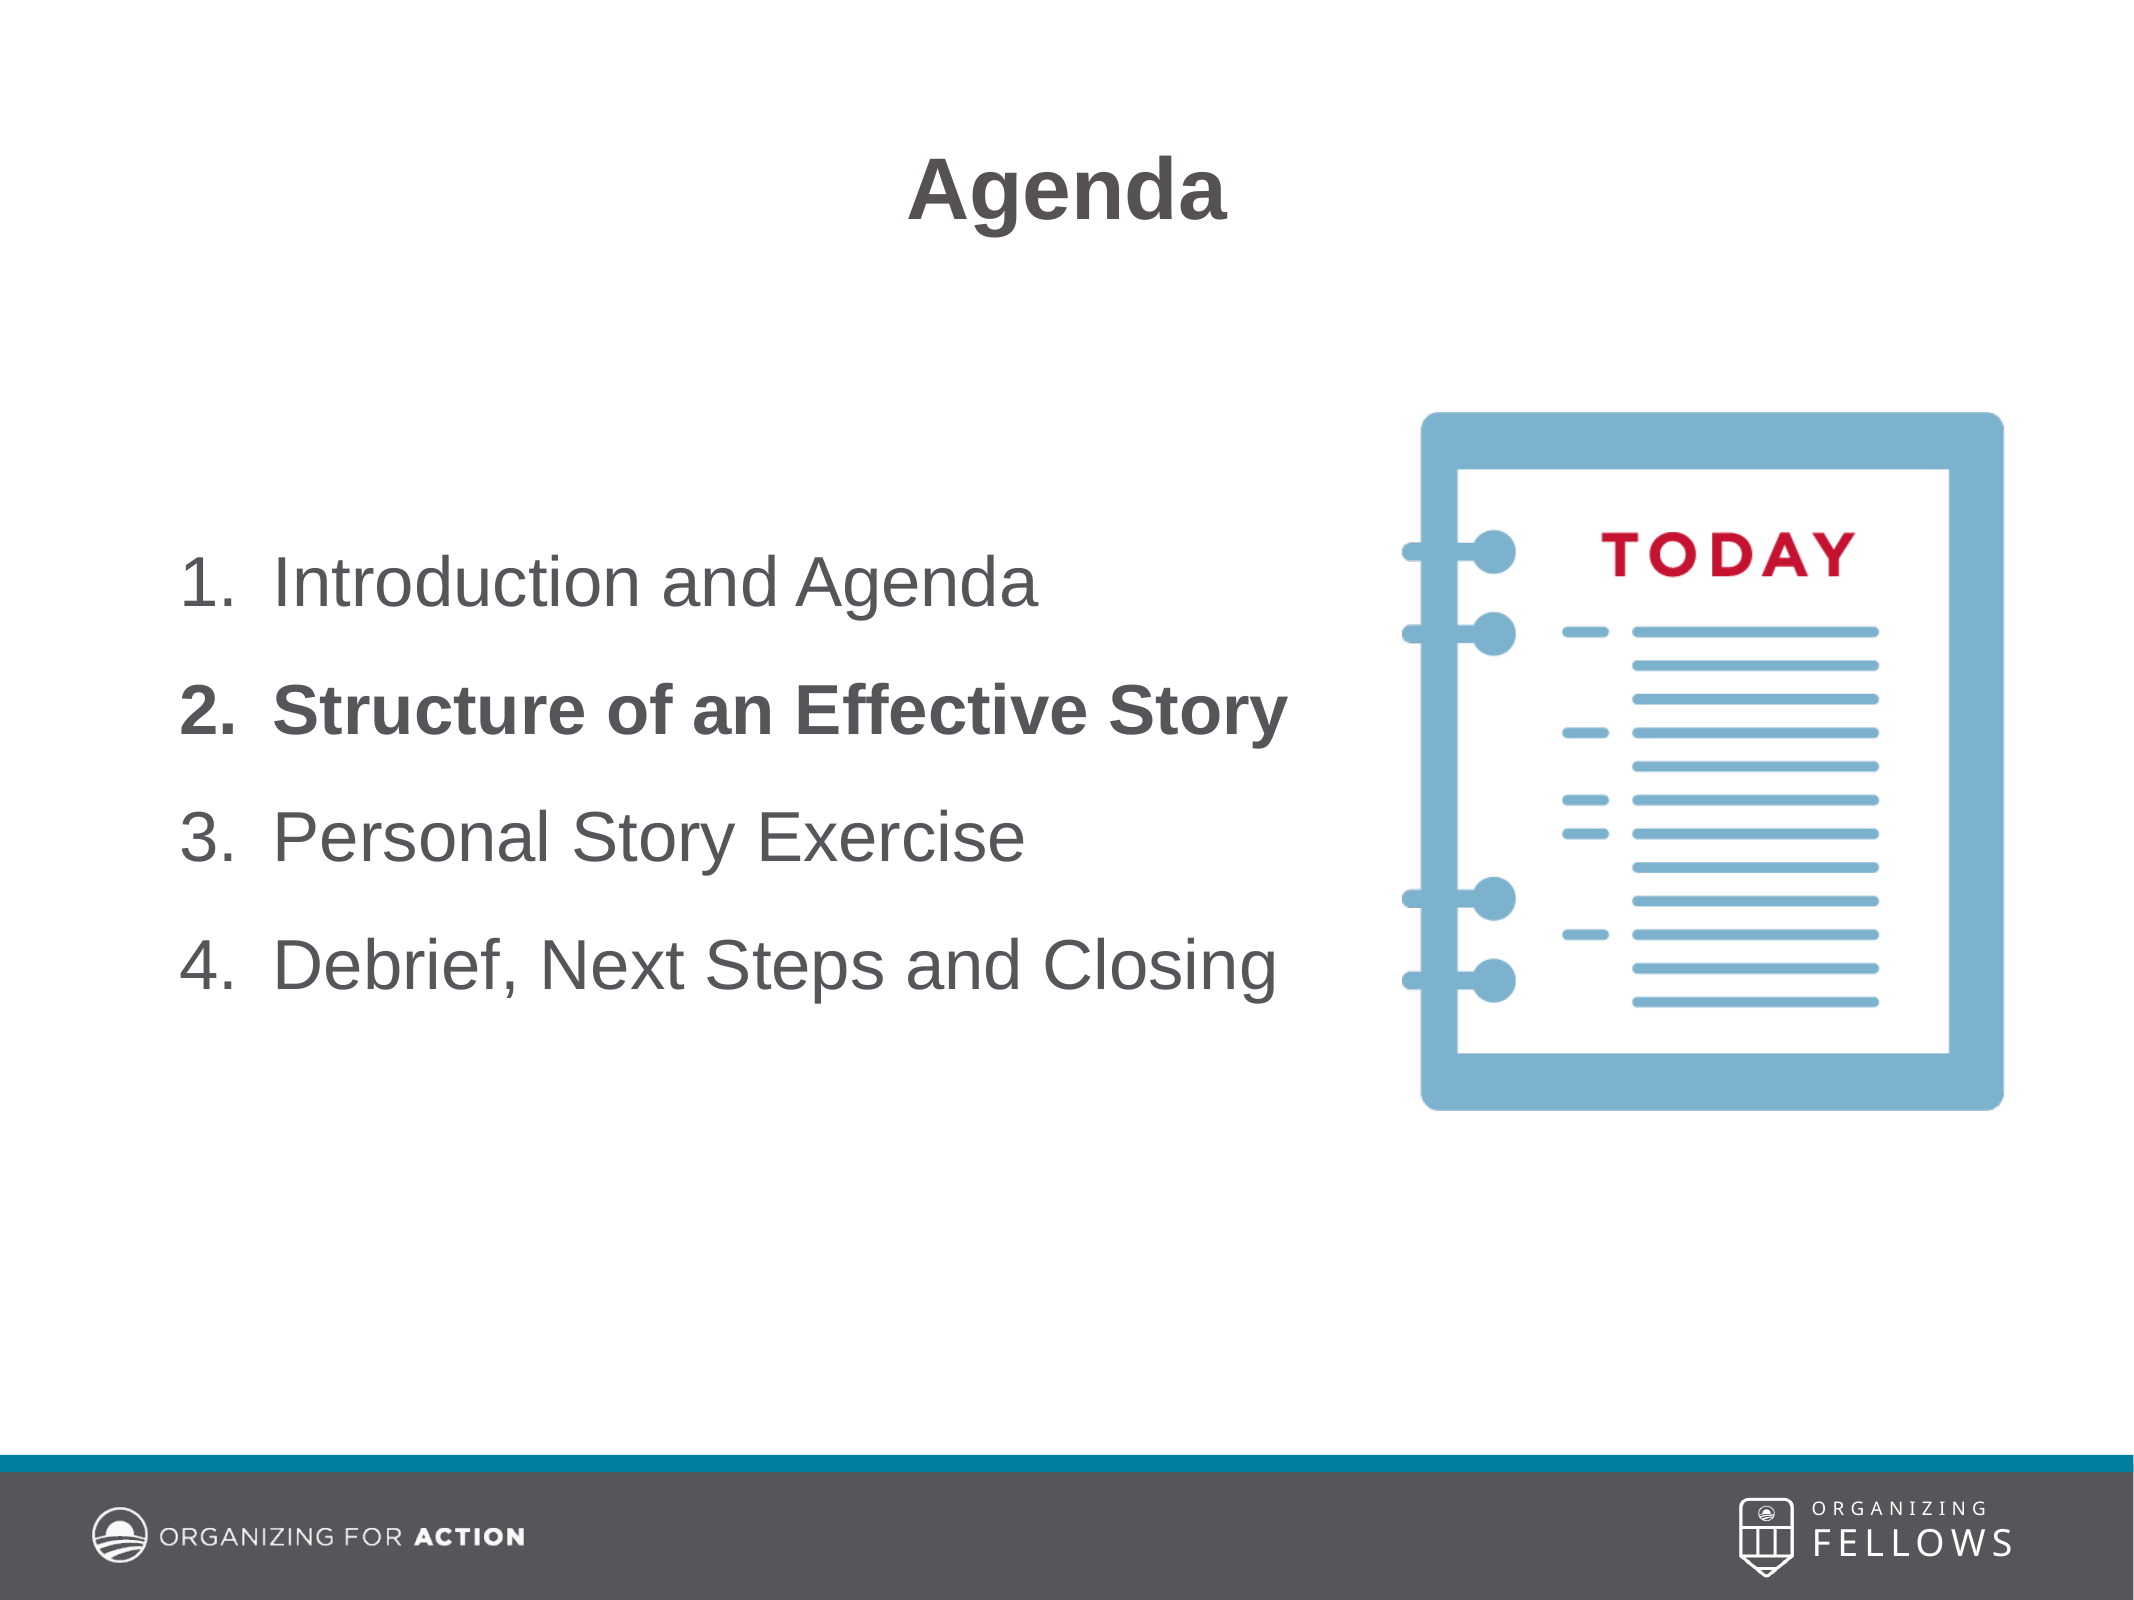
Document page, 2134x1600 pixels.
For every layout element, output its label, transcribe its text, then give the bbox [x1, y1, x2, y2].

picture [0, 1473, 2134, 1600]
picture [1401, 412, 2005, 1111]
text_box Introduction and Agenda Structure of an Effective Story Personal Story Exercise Debrief, Next Steps and Closing [179, 412, 1310, 1085]
text_box Agenda [129, 124, 2005, 245]
